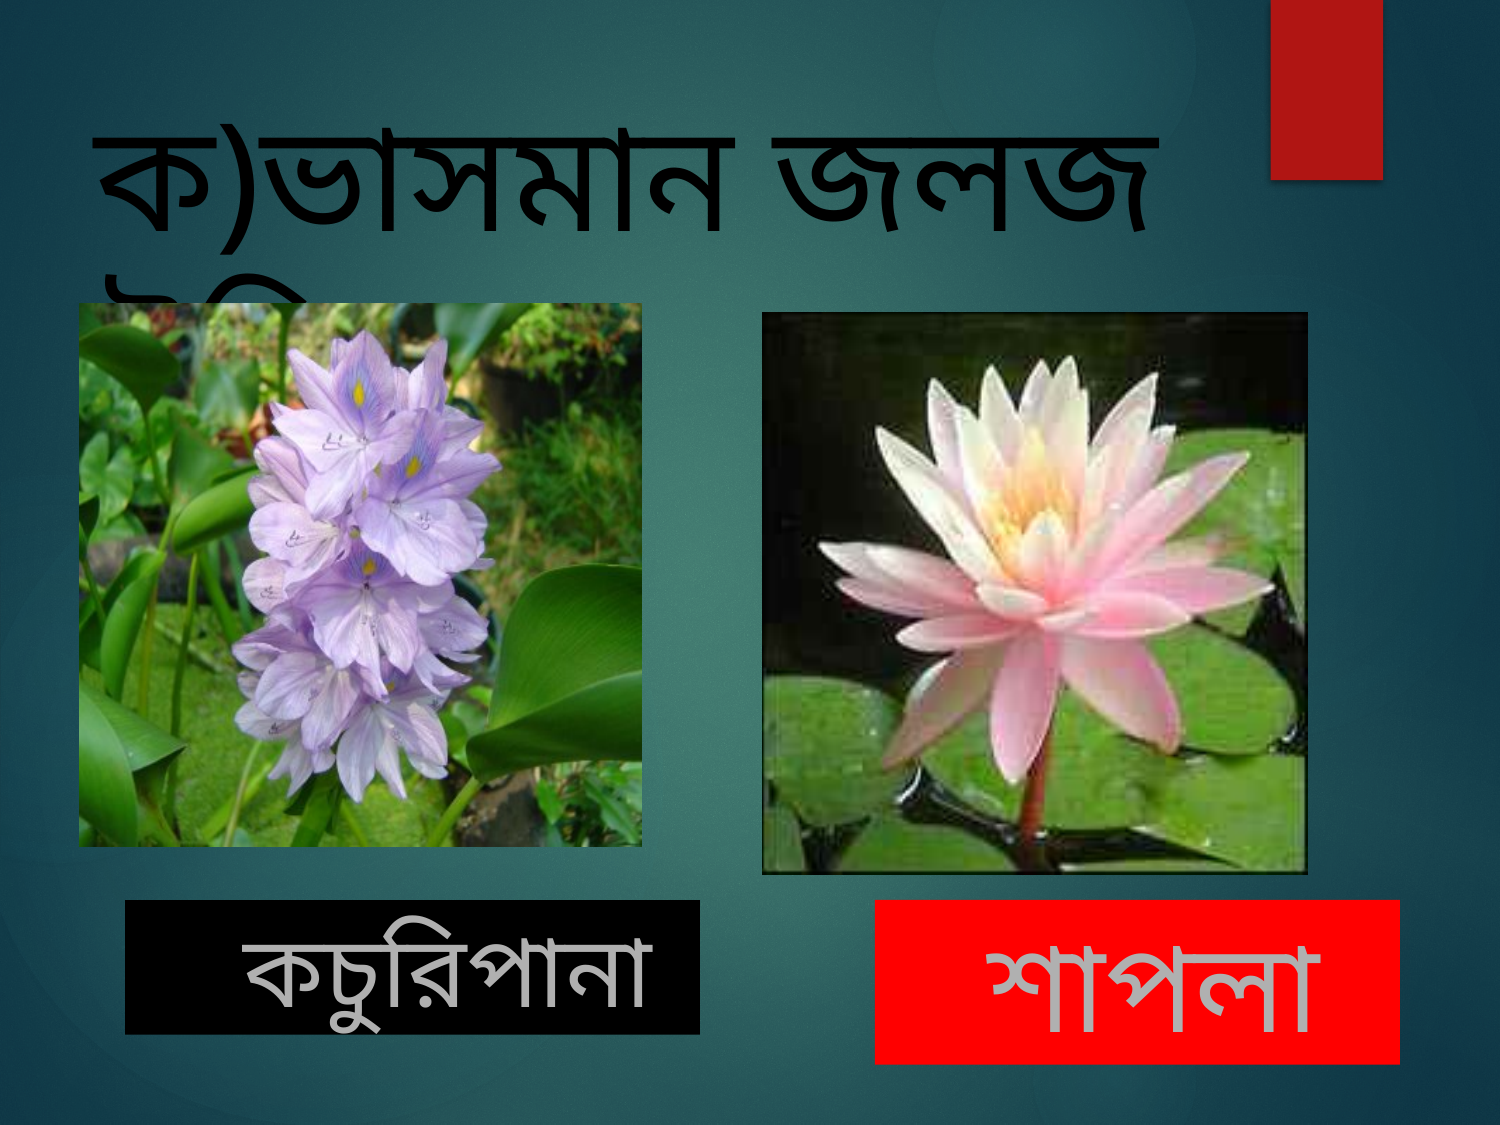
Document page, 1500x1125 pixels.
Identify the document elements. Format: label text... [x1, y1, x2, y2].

picture [762, 312, 1309, 876]
title ক)ভাসমান জলজ উদ্ভিদ [79, 74, 1237, 304]
text_box শাপলা [874, 899, 1400, 1065]
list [79, 303, 643, 847]
text_box কচুরিপানা [125, 900, 700, 1035]
